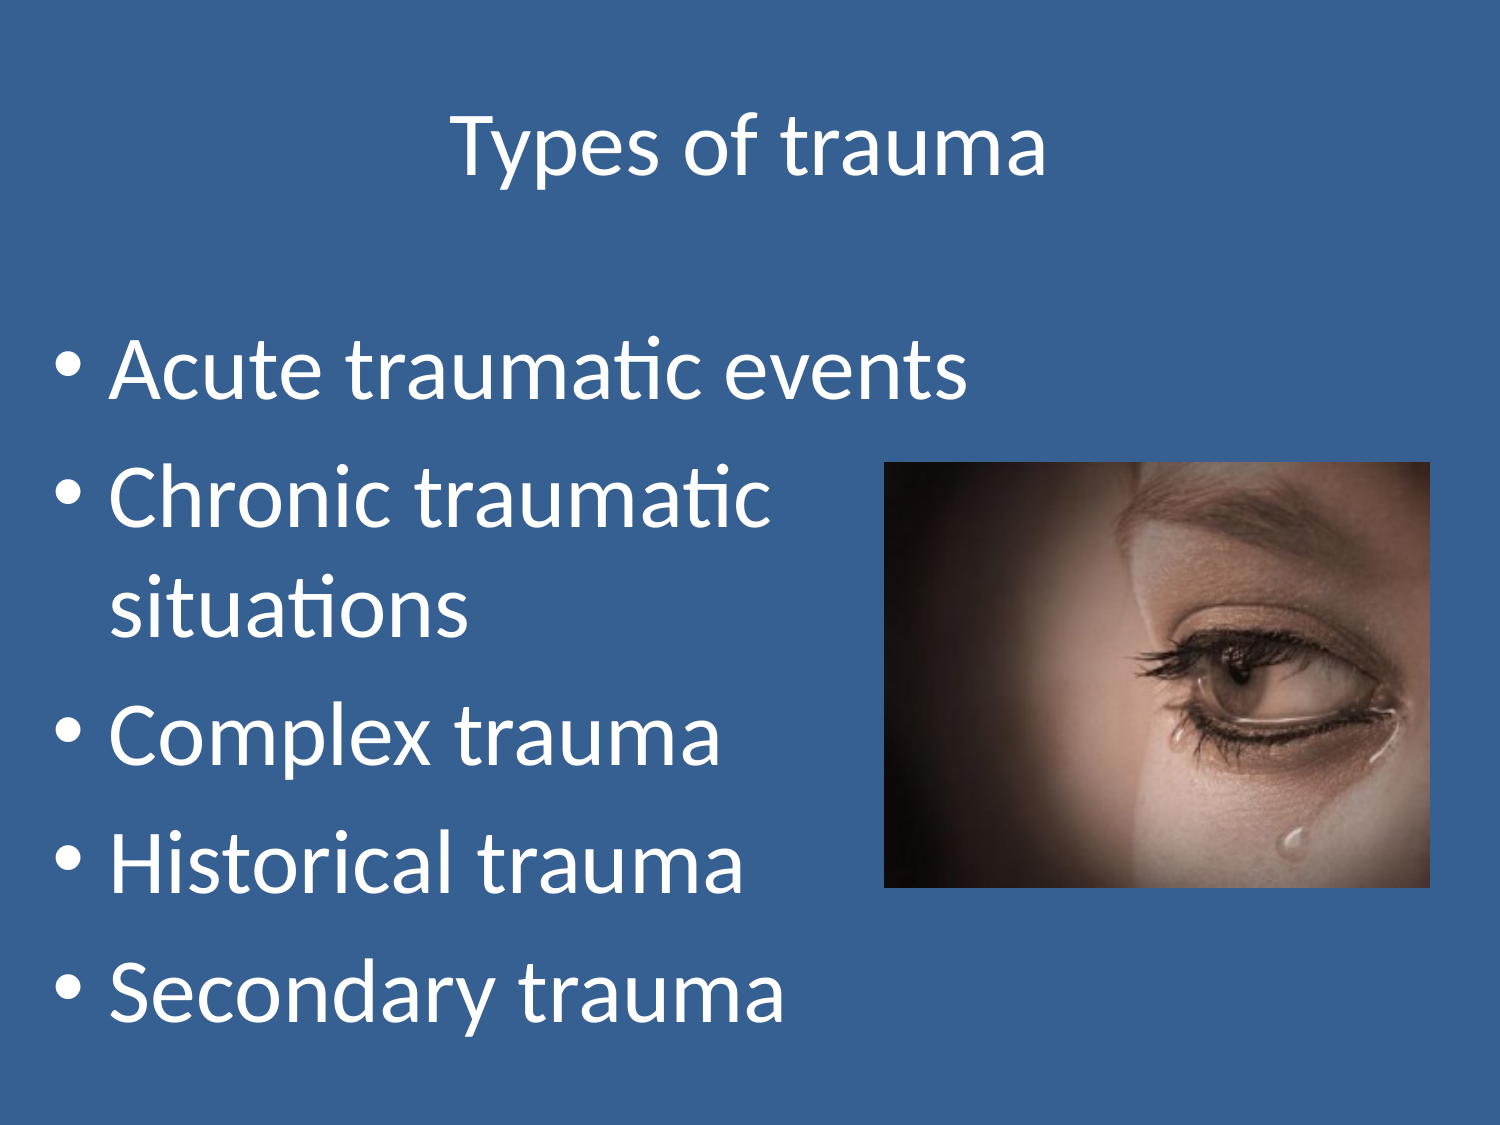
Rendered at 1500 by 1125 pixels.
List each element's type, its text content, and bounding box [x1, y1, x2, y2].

list Acute traumatic events Chronic traumatic situations Complex trauma Historical trauma Secondary trauma [37, 299, 1025, 1100]
picture [884, 462, 1430, 888]
title Types of trauma [75, 45, 1425, 233]
